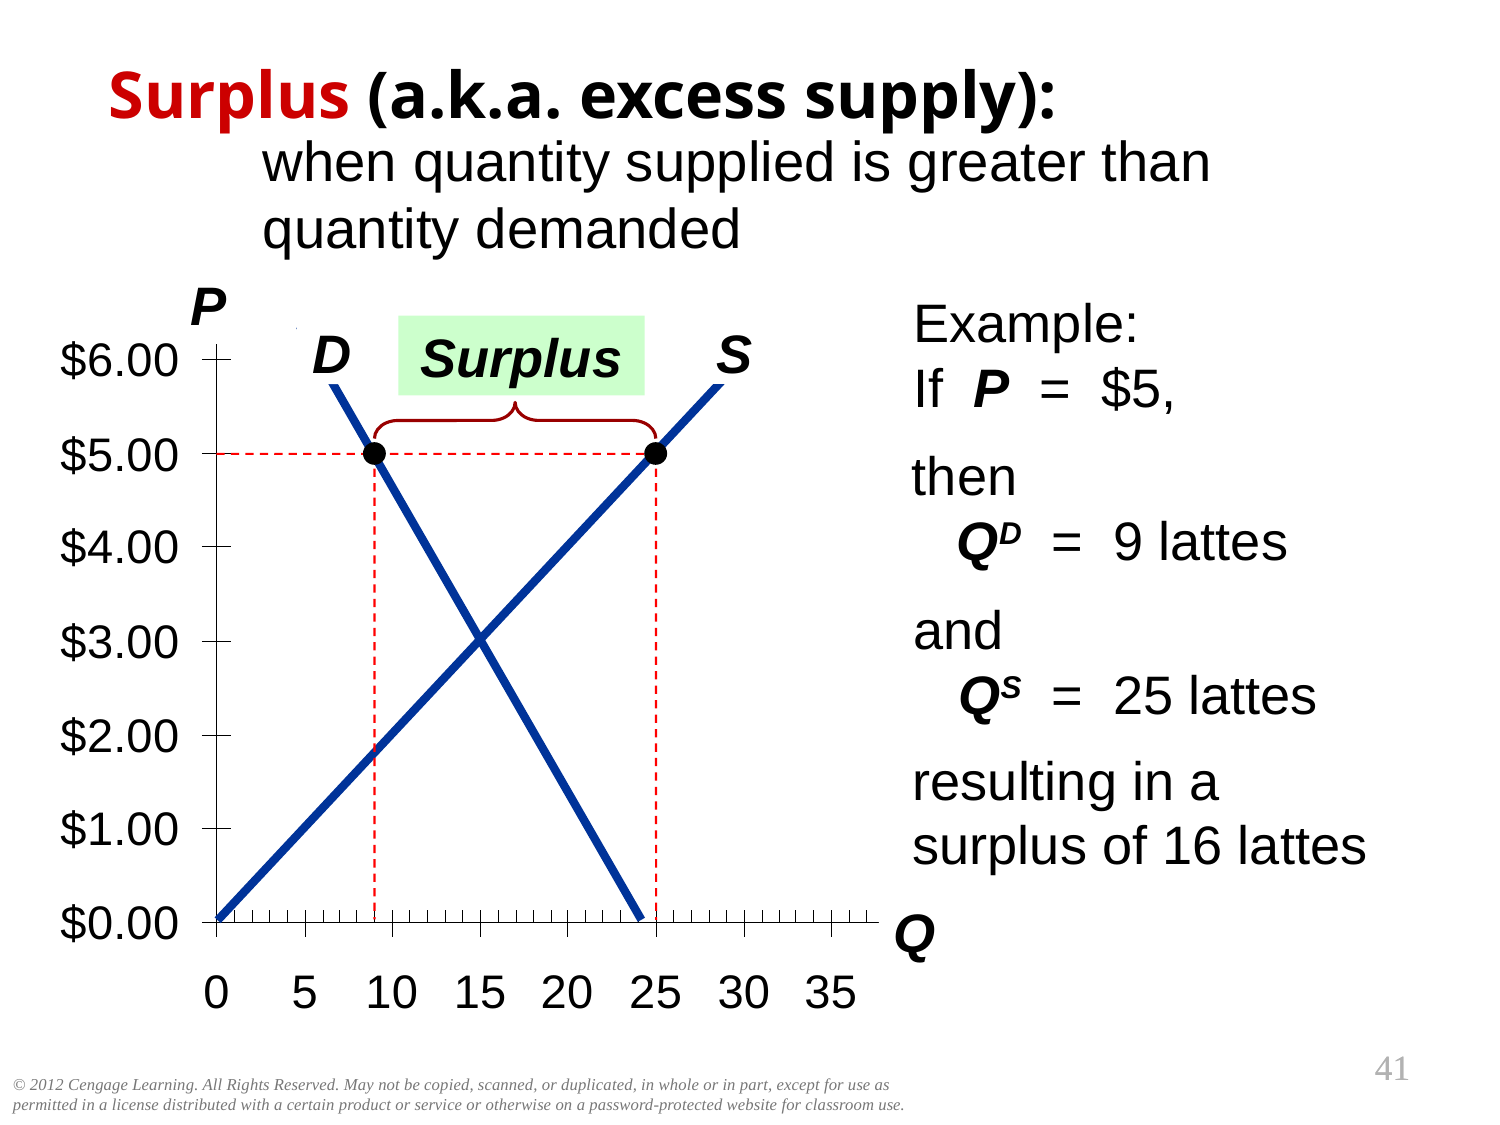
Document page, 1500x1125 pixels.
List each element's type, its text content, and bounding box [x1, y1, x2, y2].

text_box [217, 318, 771, 921]
text_box when quantity supplied is greater than quantity demanded [248, 117, 1325, 268]
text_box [362, 441, 387, 920]
text_box and QS = 25 lattes [954, 588, 1356, 733]
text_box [45, 236, 951, 1039]
text_box resulting in a surplus of 16 lattes [954, 738, 1394, 884]
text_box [643, 441, 668, 920]
title Surplus (a.k.a. excess supply): [93, 41, 1175, 144]
text_box then QD = 9 lattes [954, 434, 1367, 579]
text_box Example: If P = $5, [954, 281, 1269, 426]
